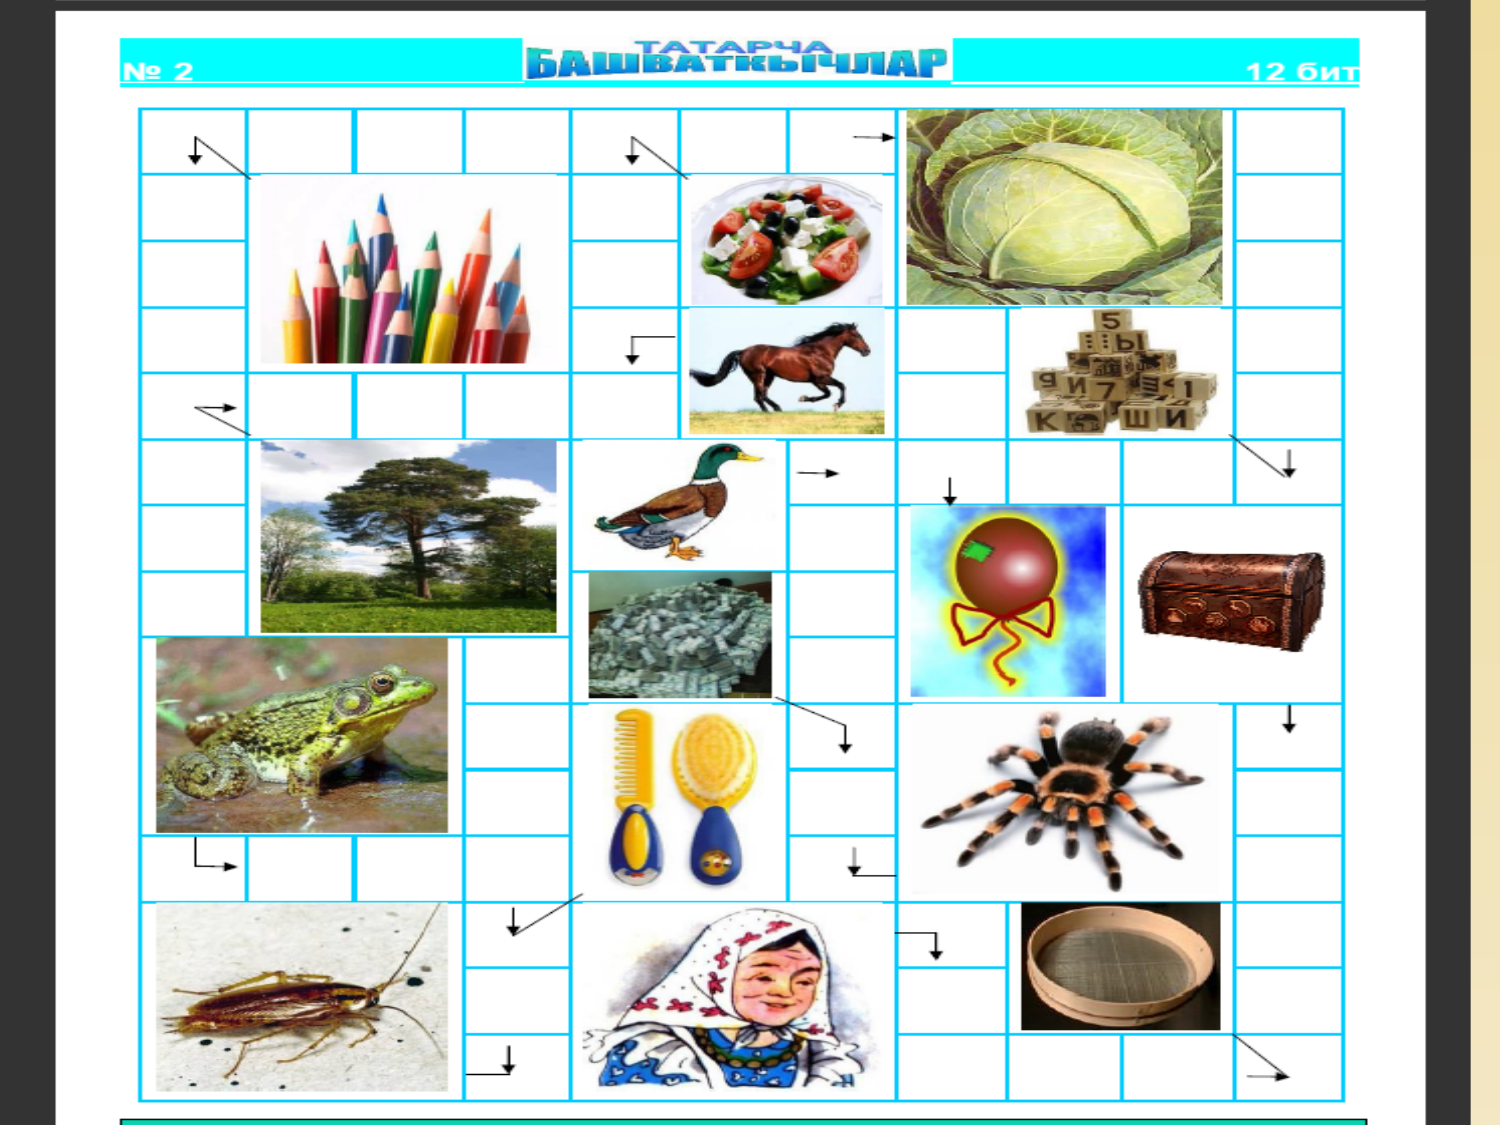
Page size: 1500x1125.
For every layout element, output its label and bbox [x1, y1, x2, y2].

list [0, 0, 1471, 1125]
